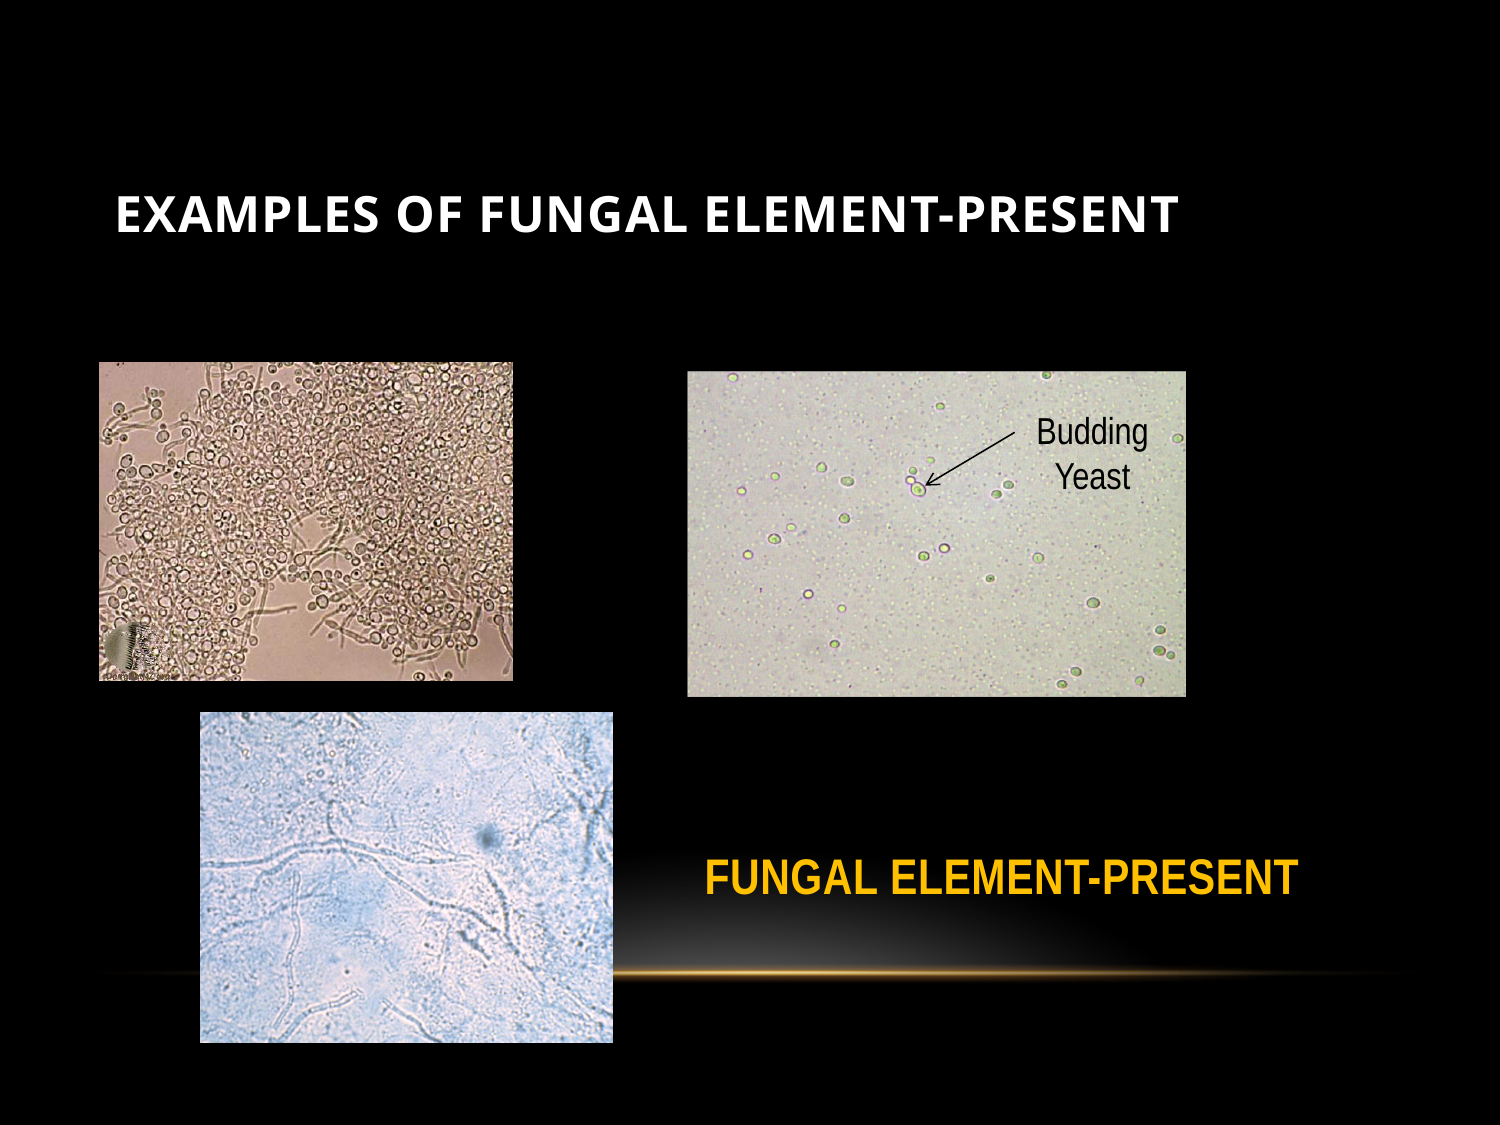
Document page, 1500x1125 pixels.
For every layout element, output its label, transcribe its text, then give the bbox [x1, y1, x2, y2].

picture [0, 0, 1500, 1125]
text_box Budding Yeast [1106, 400, 1174, 505]
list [99, 362, 513, 681]
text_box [924, 432, 1015, 486]
list FUNGAL ELEMENT-PRESENT [689, 774, 1353, 913]
title Examples of fungal element-present [99, 45, 1400, 250]
